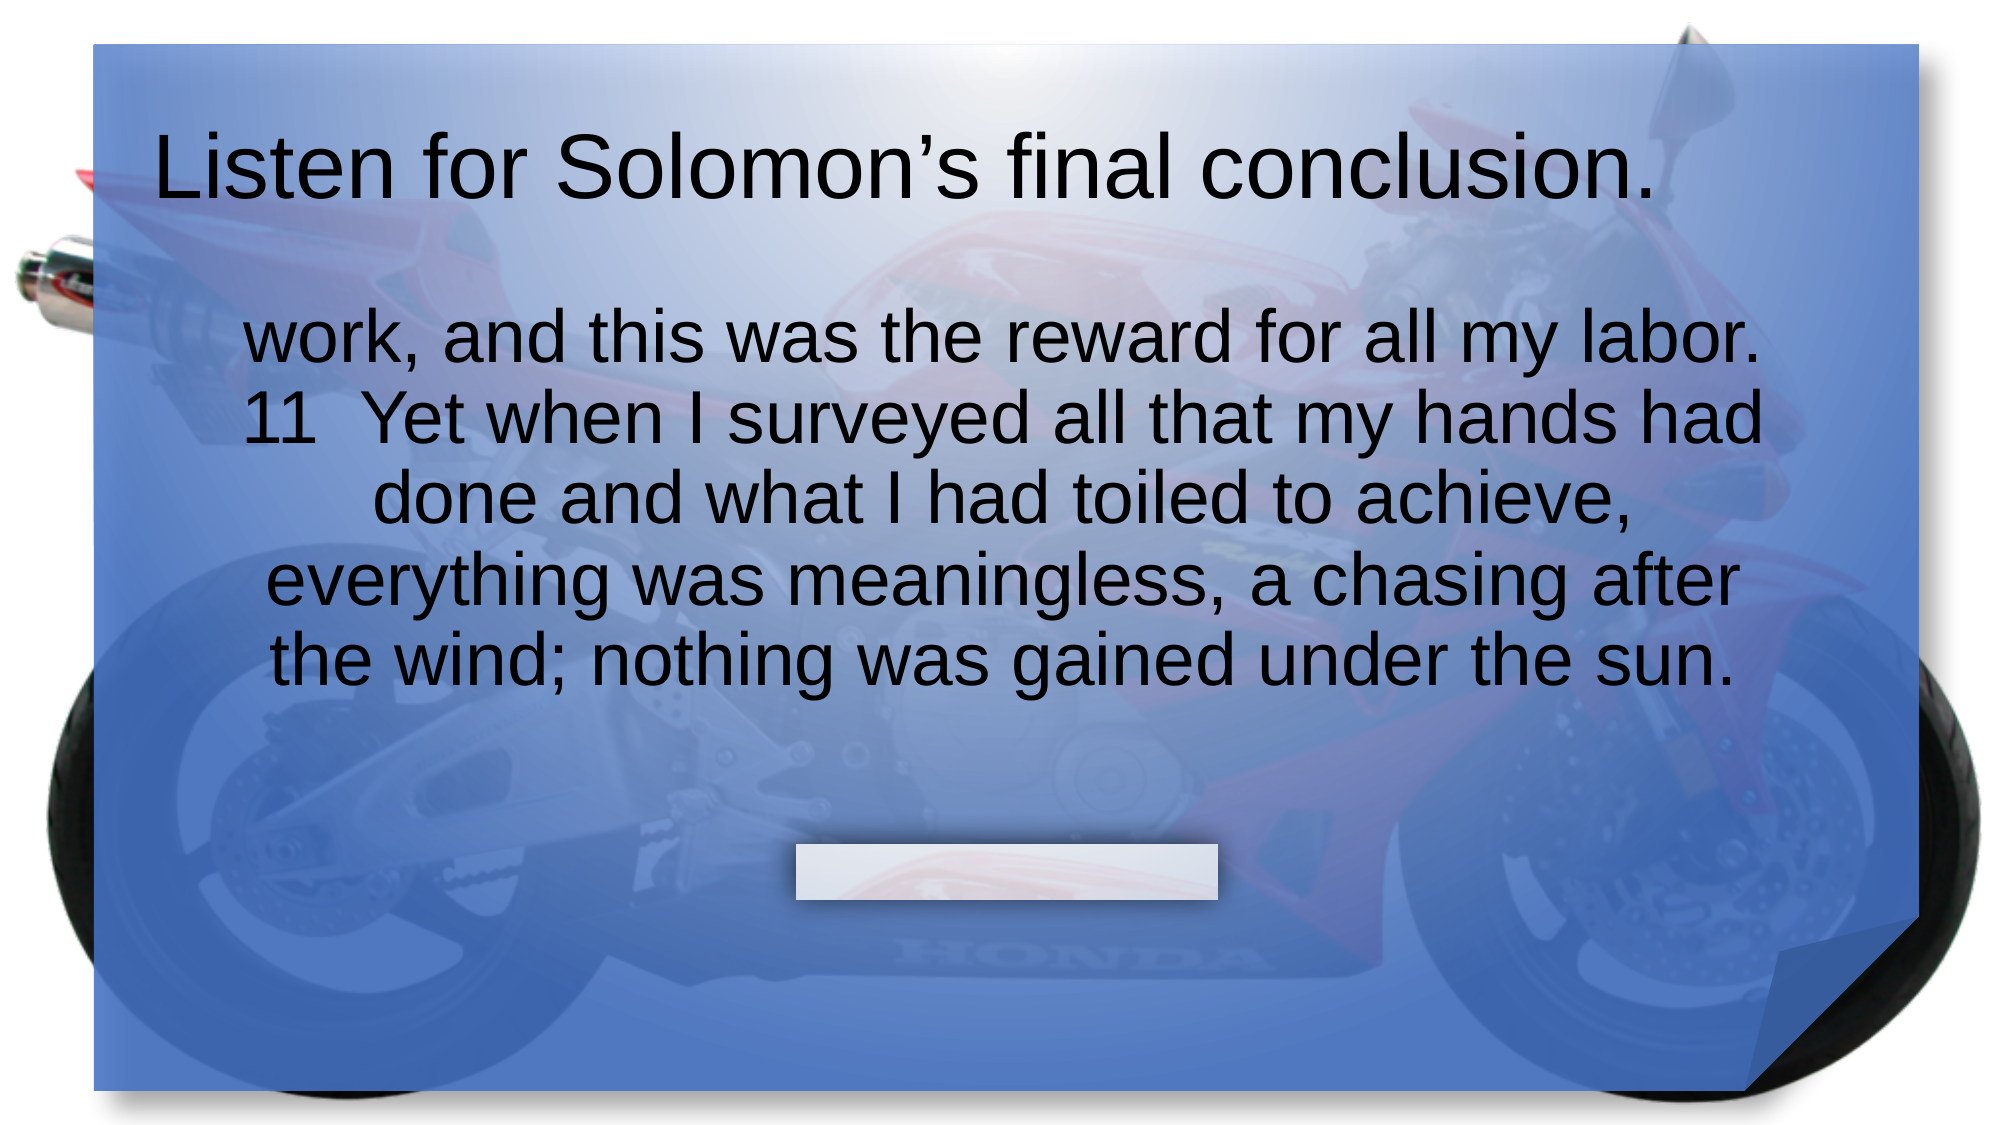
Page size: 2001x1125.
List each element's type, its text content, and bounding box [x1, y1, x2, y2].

title Listen for Solomon’s final conclusion. [137, 59, 1863, 278]
list work, and this was the reward for all my labor. 11 Yet when I surveyed all that my hands had done and what I had toiled to achieve, everything was meaningless, a chasing after the wind; nothing was gained under the sun. [213, 289, 1795, 1004]
picture [0, 0, 2001, 1125]
